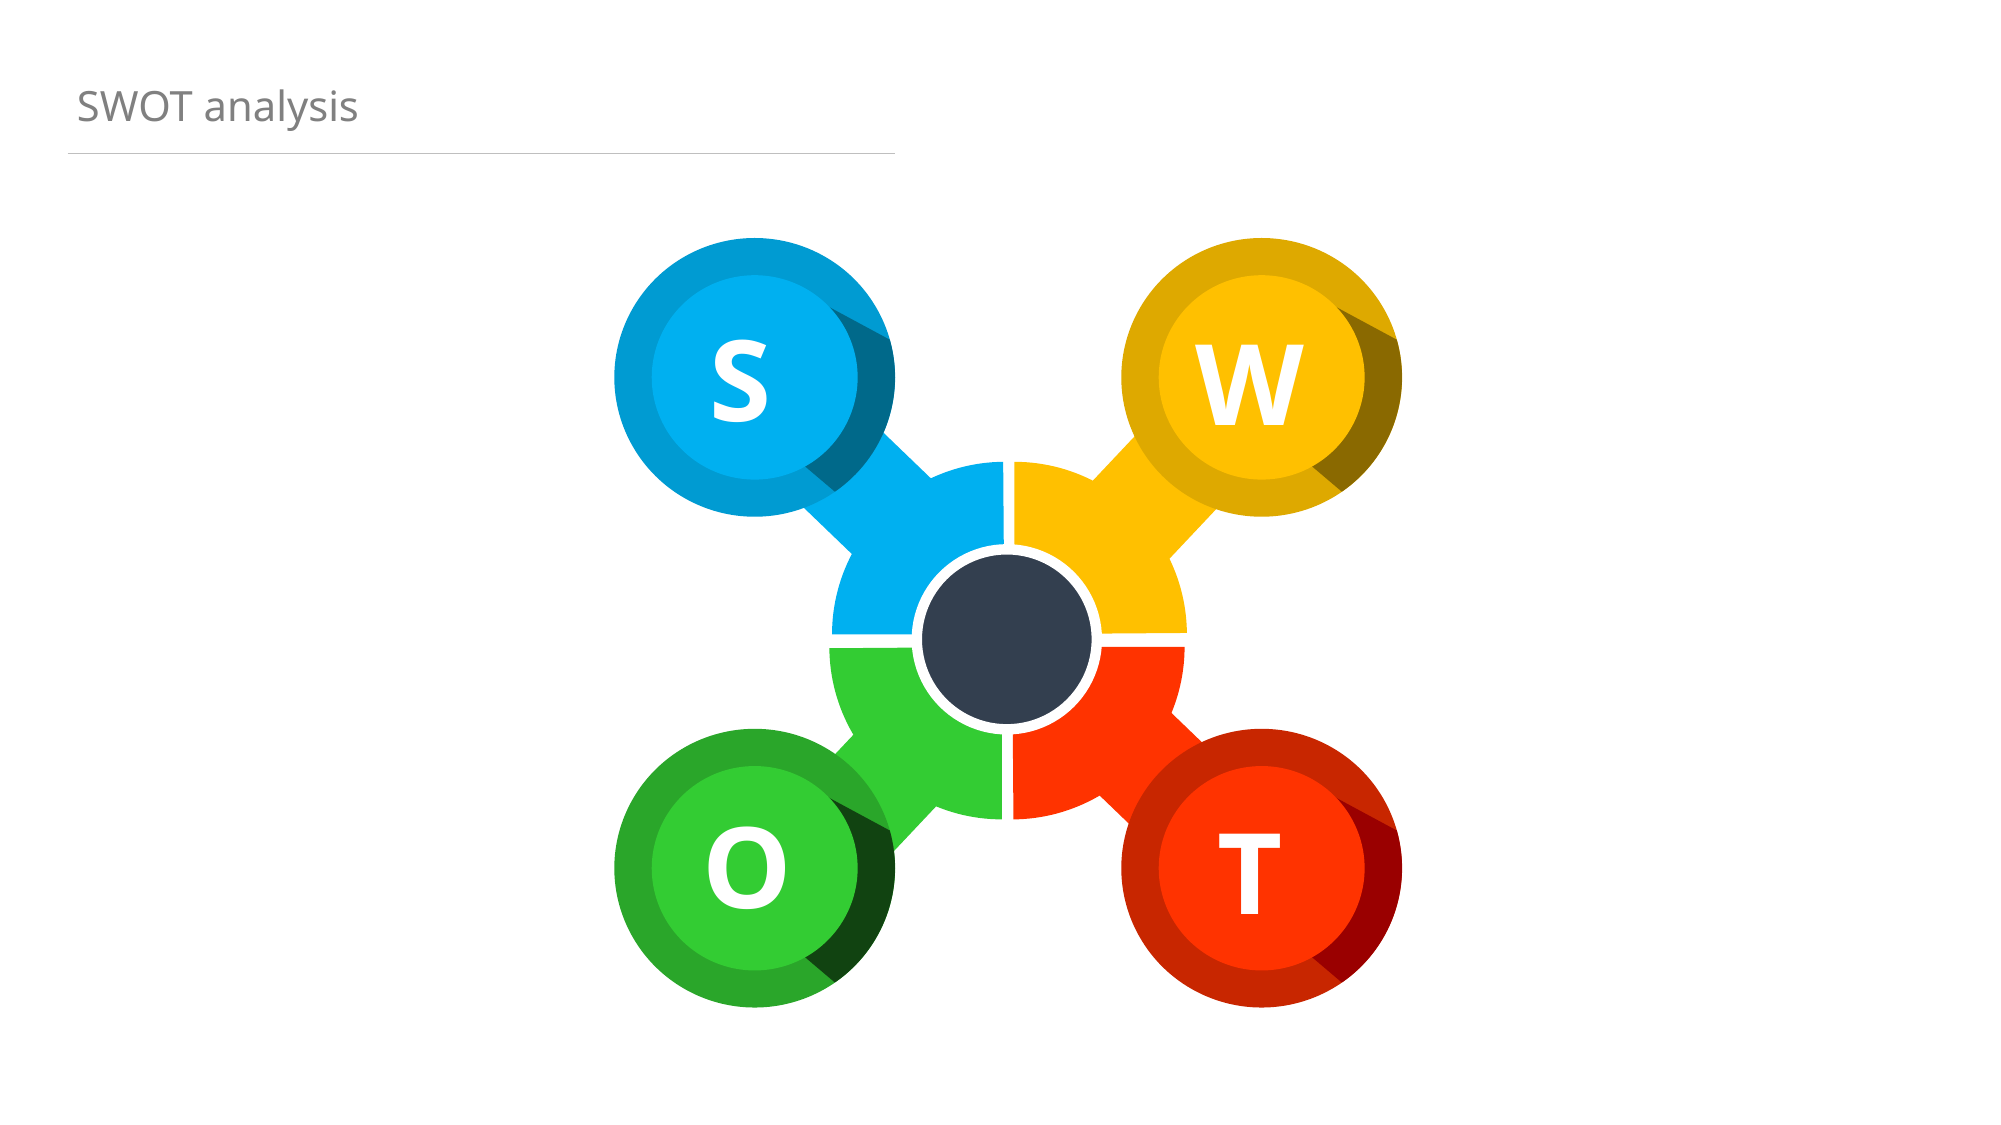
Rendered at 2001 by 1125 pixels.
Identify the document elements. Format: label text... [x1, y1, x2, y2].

text_box SWOT analysis [62, 72, 901, 138]
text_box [614, 238, 1403, 1008]
